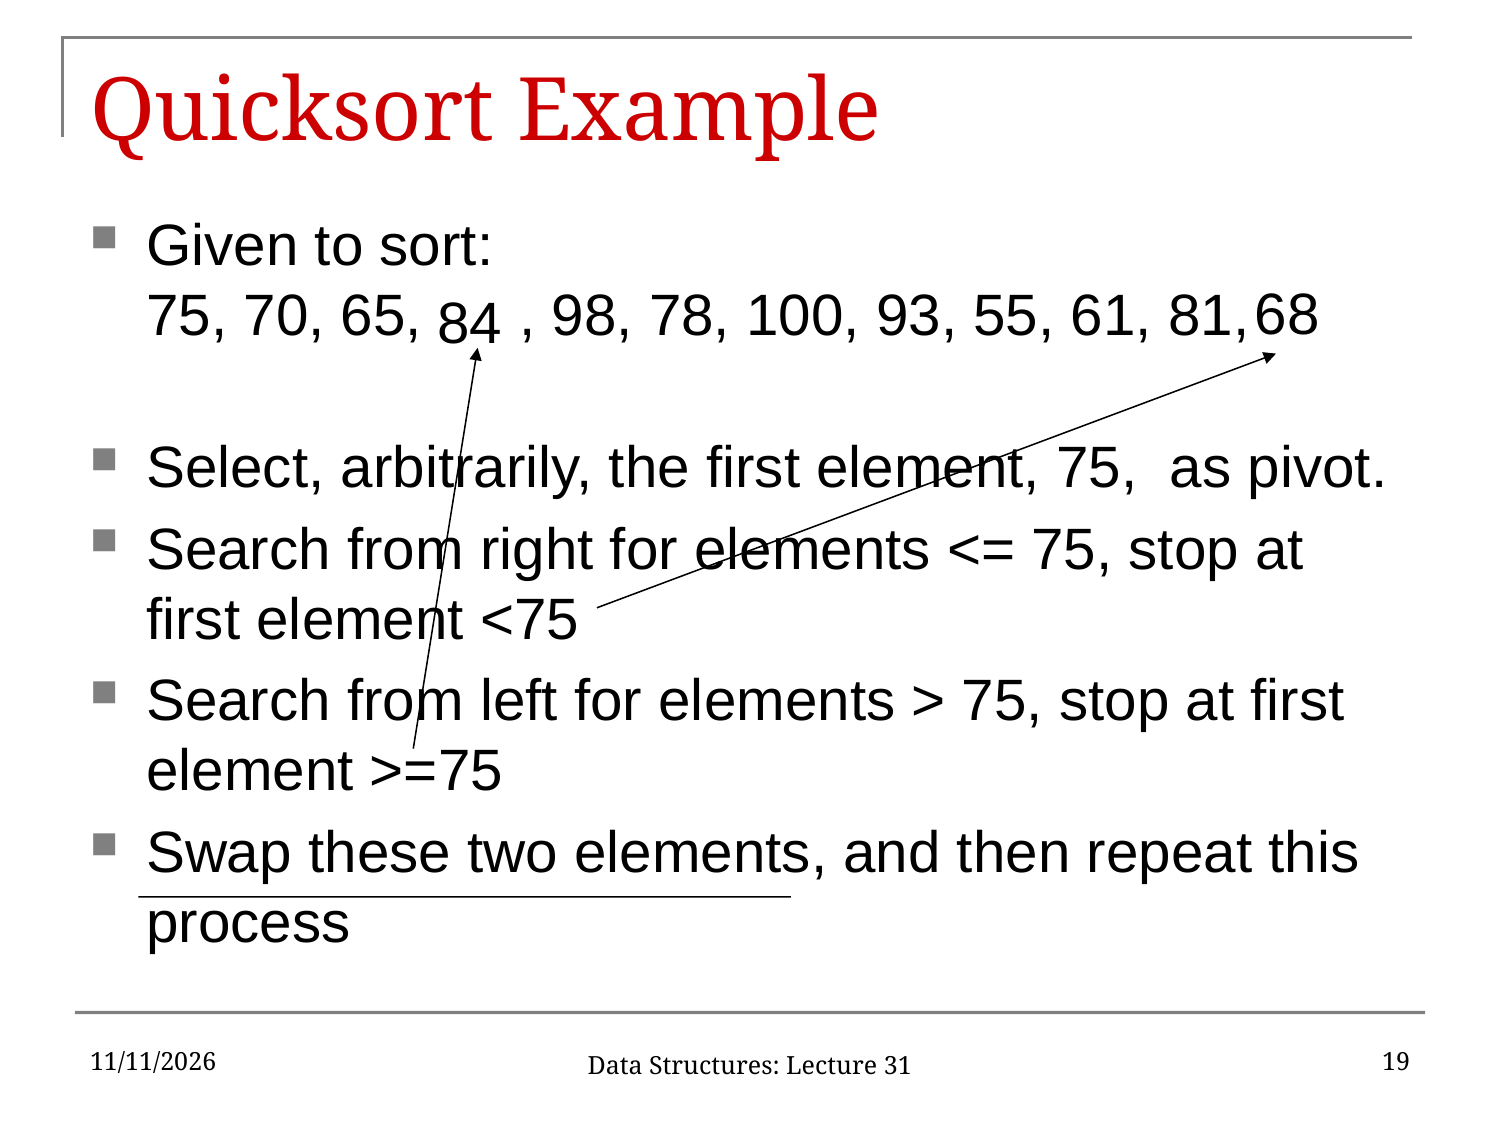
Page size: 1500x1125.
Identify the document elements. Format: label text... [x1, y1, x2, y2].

text_box 84 [416, 277, 524, 363]
list Given to sort: 75, 70, 65, , 98, 78, 100, 93, 55, 61, 81, Select, arbitrarily, the first element, 75, as pivot. Search from right for elements <= 75, stop at first element <75 Search from left for elements > 75, stop at first element >=75 Swap these two elements, and then repeat this process [75, 200, 1425, 1016]
slide_number 19 [1074, 1011, 1426, 1087]
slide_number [74, 1011, 426, 1087]
title Quicksort Example [75, 45, 1425, 163]
text_box 68 [1233, 268, 1341, 354]
footer Data Structures: Lecture 31 [512, 1016, 988, 1088]
text_box [596, 354, 1276, 608]
